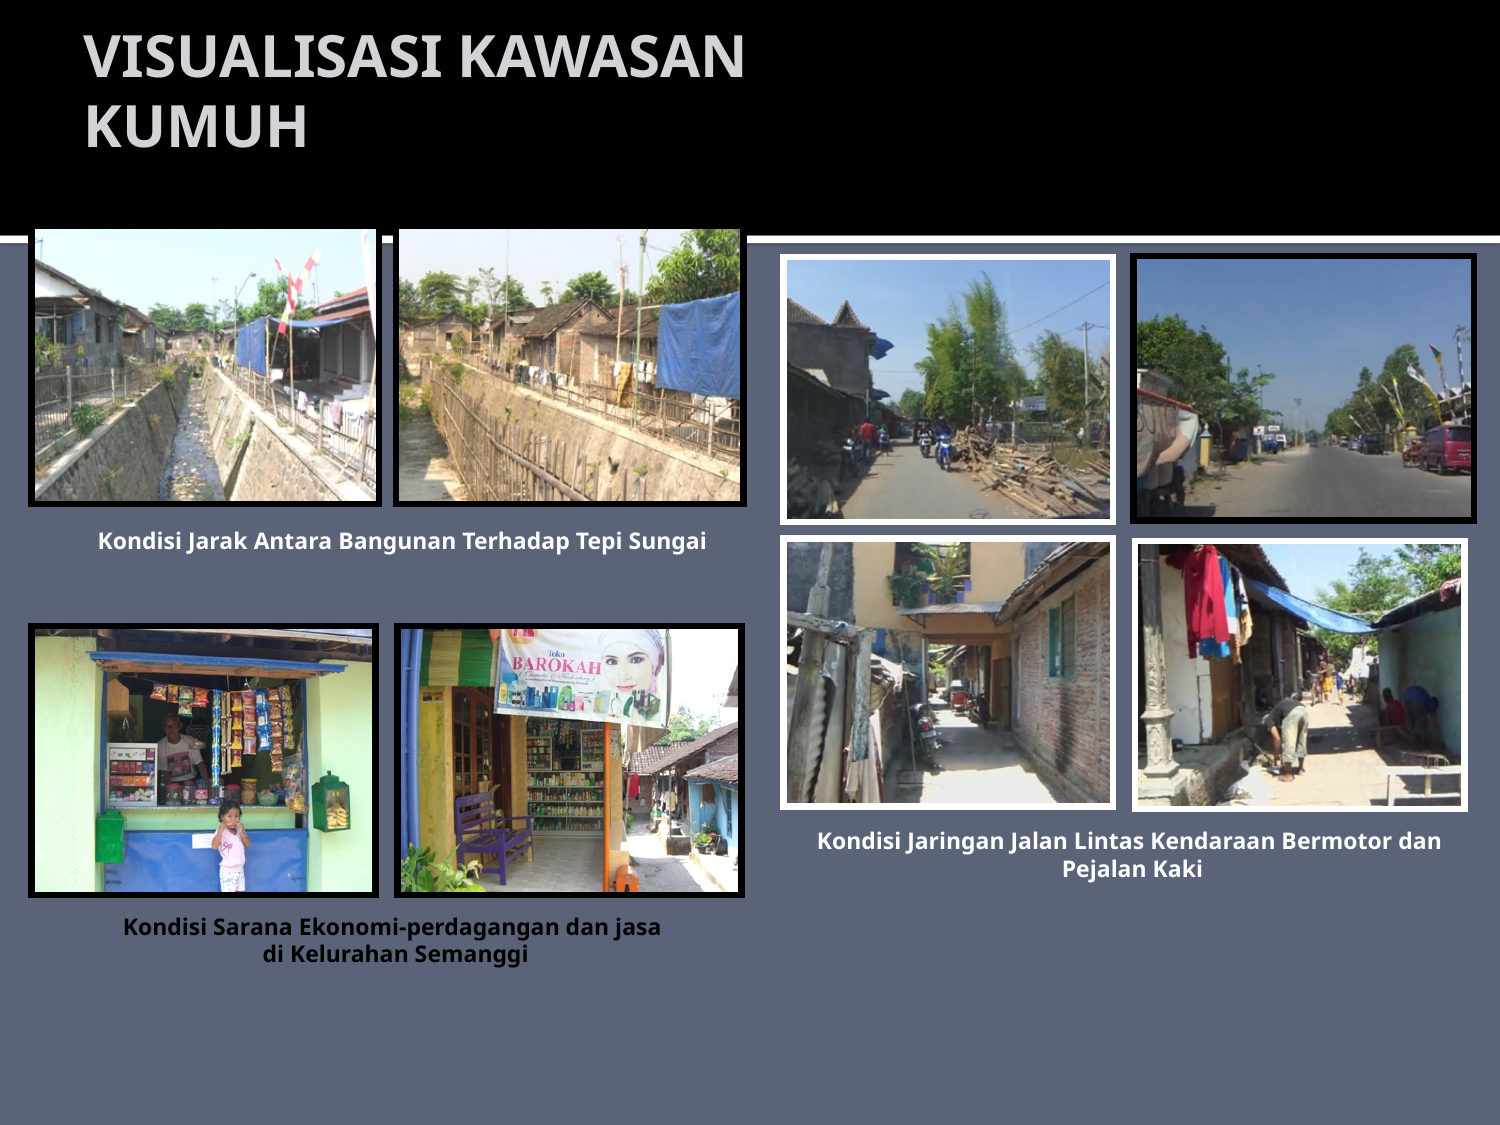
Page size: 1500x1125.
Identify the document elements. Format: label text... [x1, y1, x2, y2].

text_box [34, 629, 739, 976]
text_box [34, 229, 741, 562]
text_box Kondisi Jaringan Jalan Lintas Kendaraan Bermotor dan Pejalan Kaki [802, 819, 1464, 889]
text_box Visualisasi kawasan KUMUH [69, 24, 935, 154]
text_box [786, 259, 1472, 806]
